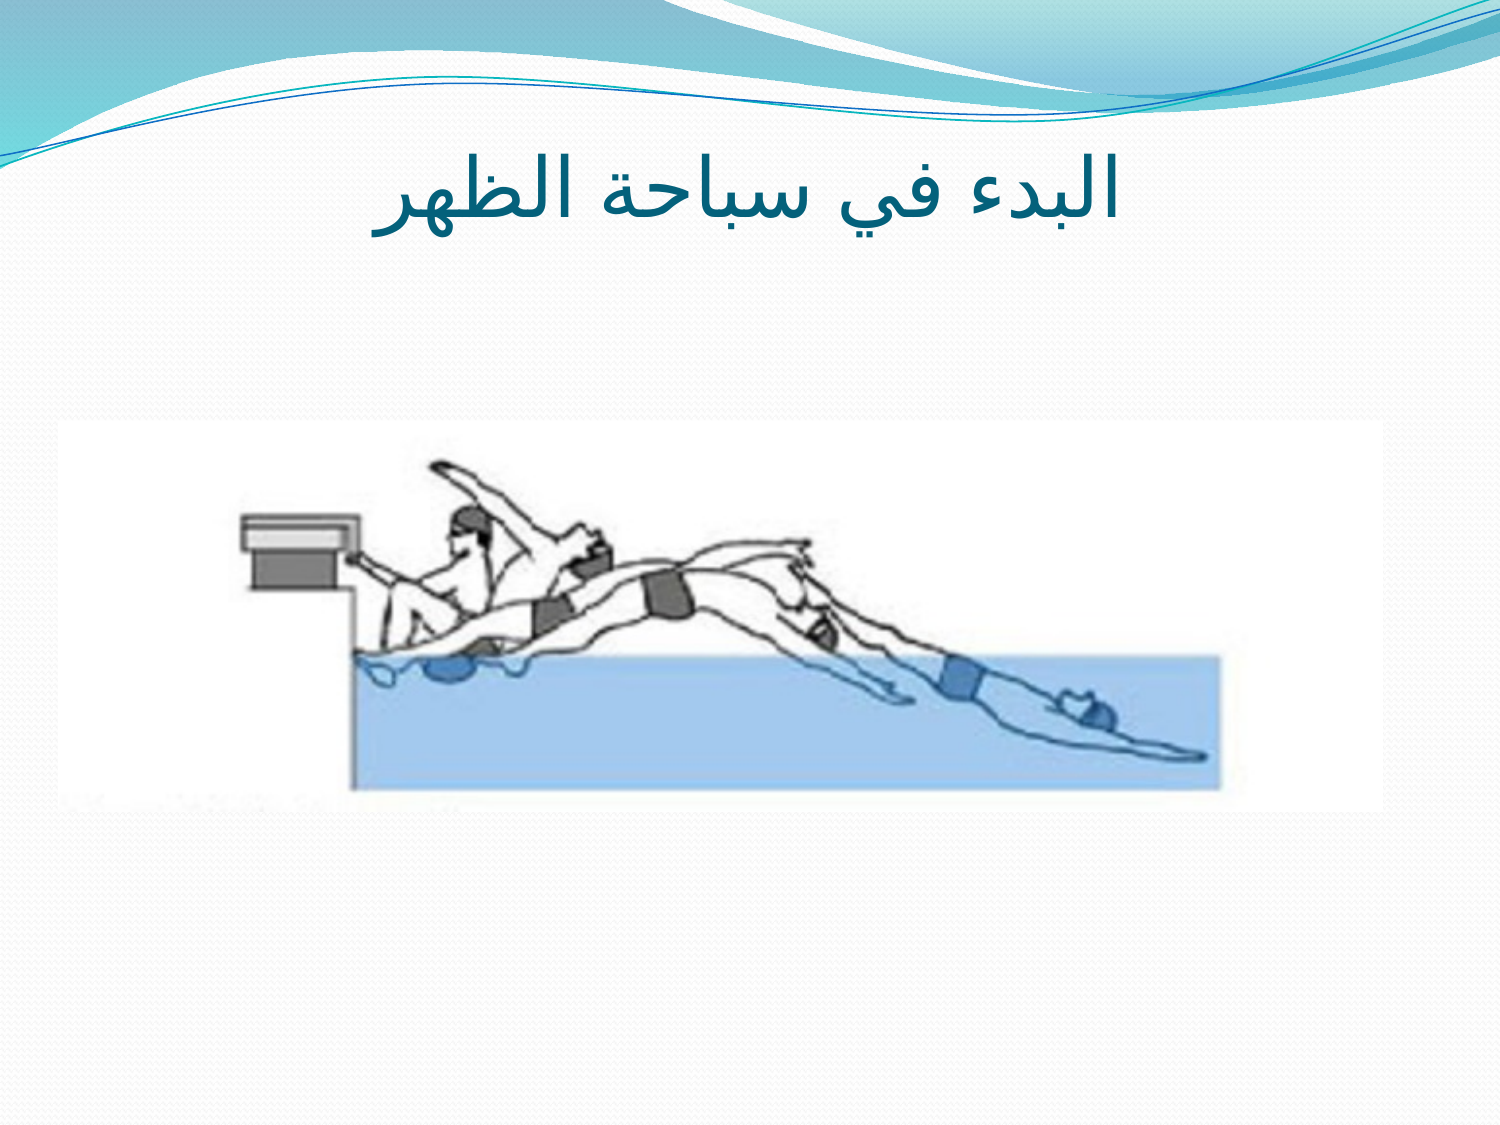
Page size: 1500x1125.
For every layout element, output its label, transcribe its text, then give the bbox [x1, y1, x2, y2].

title البدء في سباحة الظهر [75, 115, 1425, 235]
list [58, 421, 1383, 813]
